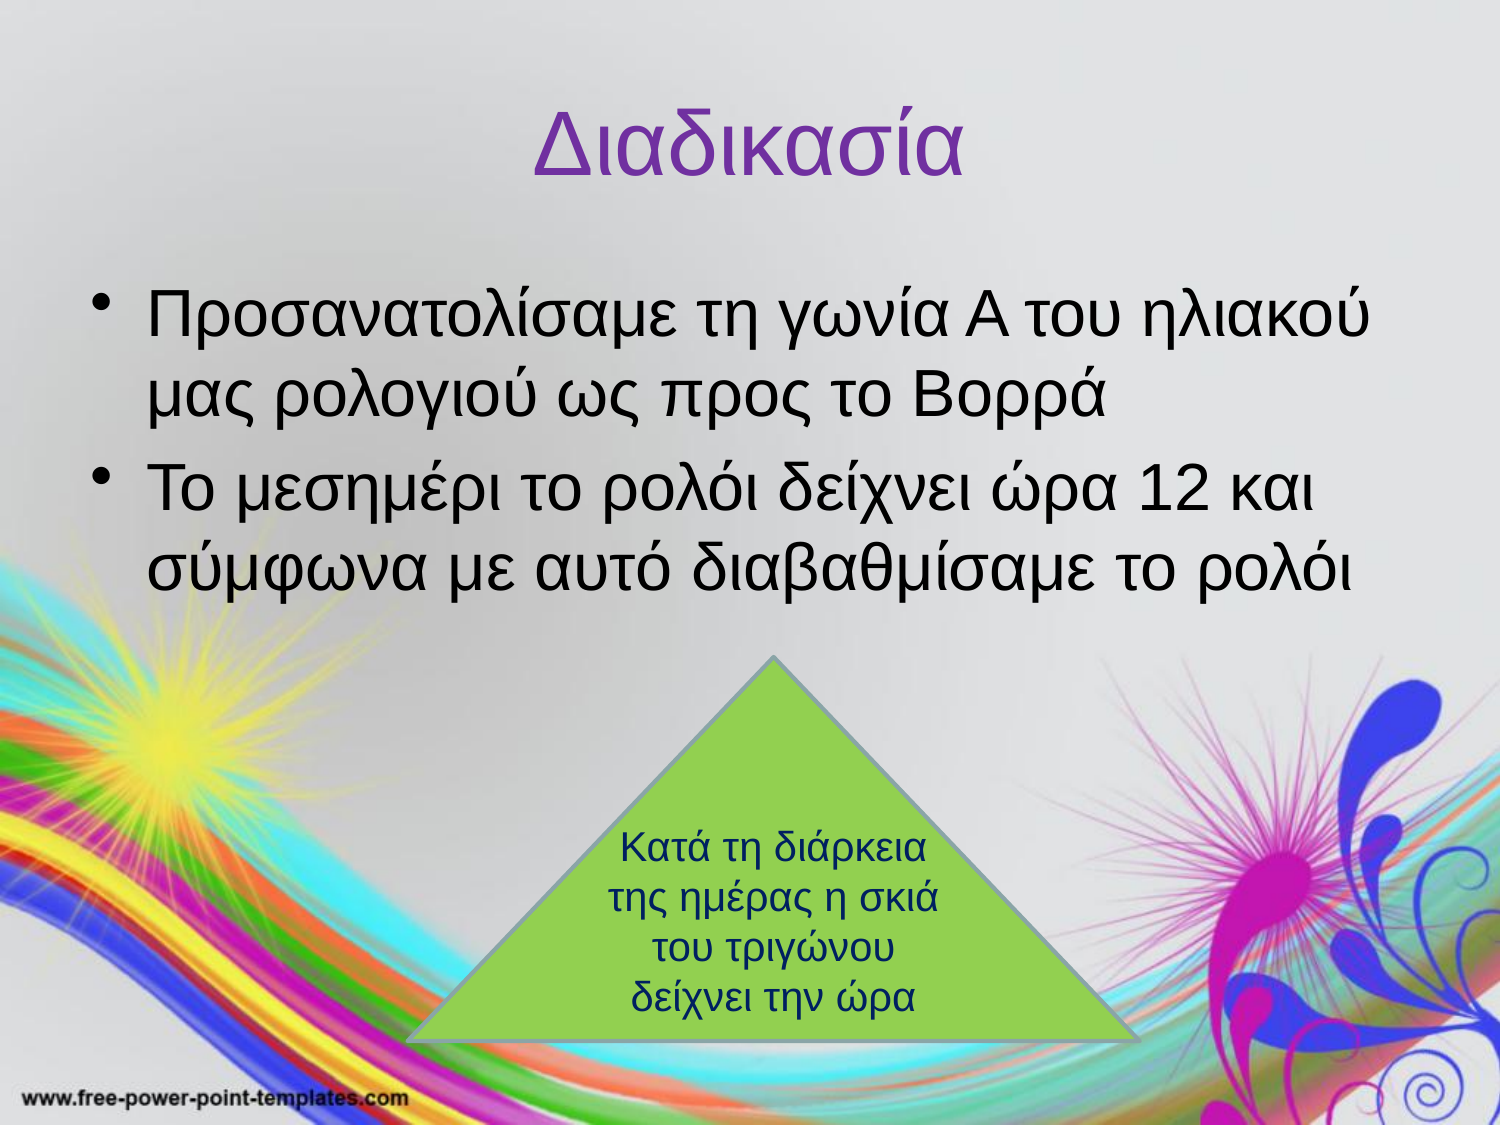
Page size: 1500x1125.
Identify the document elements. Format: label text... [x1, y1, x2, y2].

picture [0, 0, 1500, 1125]
list Προσανατολίσαμε τη γωνία Α του ηλιακού μας ρολογιού ως προς το Βορρά Το μεσημέρι το ρολόι δείχνει ώρα 12 και σύμφωνα με αυτό διαβαθμίσαμε το ρολόι [74, 262, 1424, 480]
text_box Κατά τη διάρκεια της ημέρας η σκιά του τριγώνου δείχνει την ώρα [405, 654, 1142, 1044]
title Διαδικασία [74, 44, 1426, 233]
